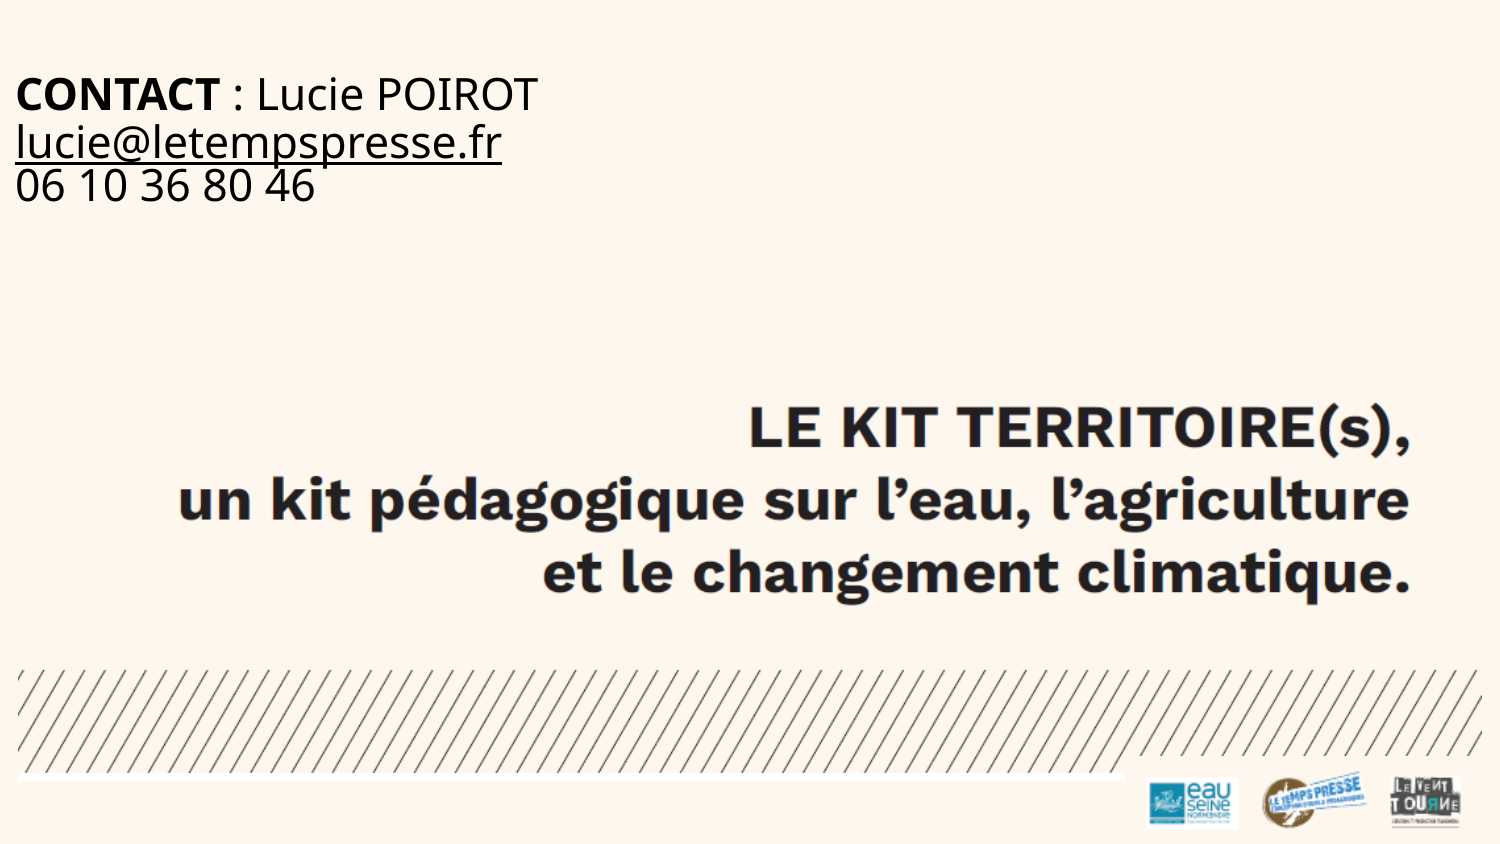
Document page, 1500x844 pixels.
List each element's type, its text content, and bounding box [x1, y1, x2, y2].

subtitle CONTACT : Lucie POIROT lucie@letempspresse.fr 06 10 36 80 46 [0, 61, 1398, 192]
picture [18, 335, 1500, 844]
